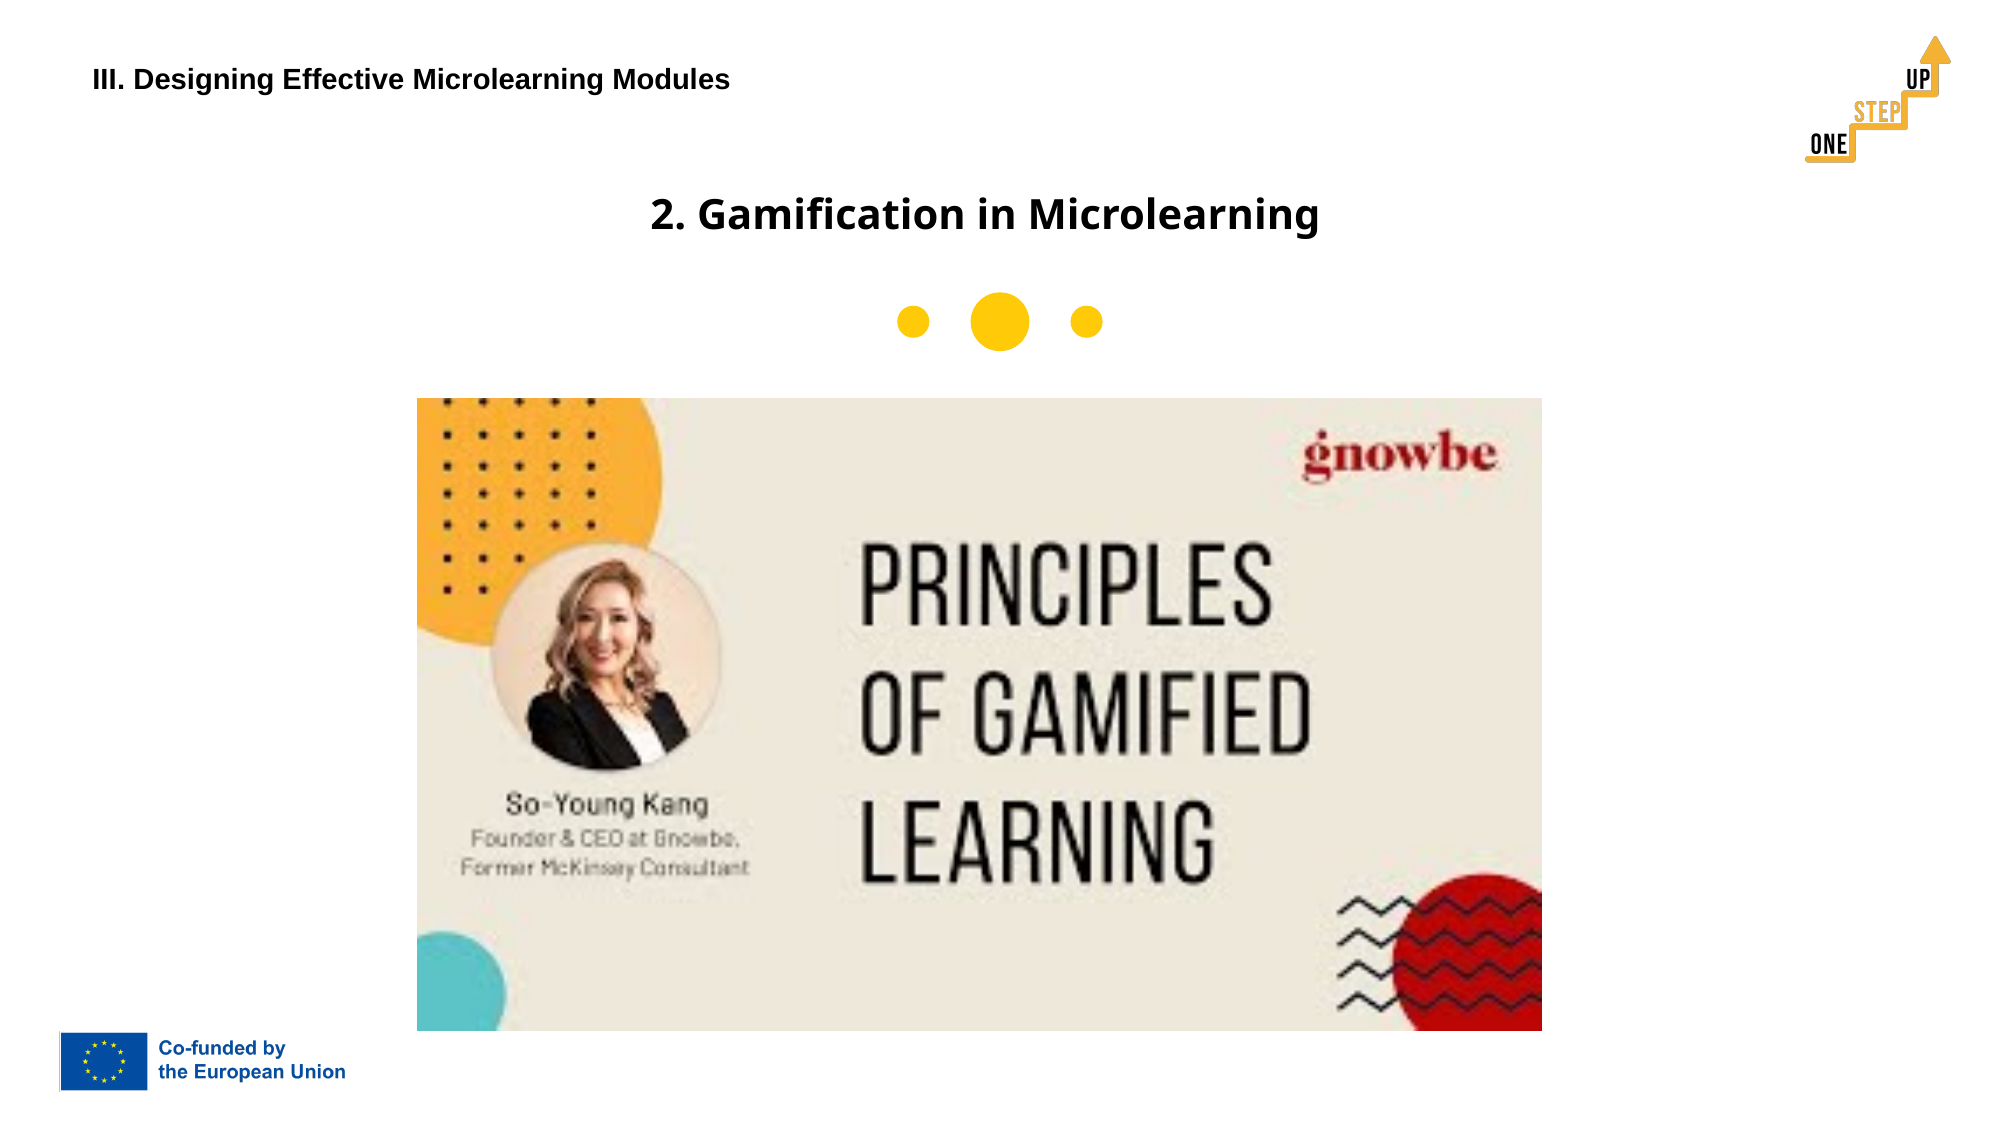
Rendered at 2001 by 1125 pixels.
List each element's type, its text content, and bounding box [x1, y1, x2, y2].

text_box III. Designing Effective Microlearning Modules [77, 53, 1091, 104]
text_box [896, 292, 1103, 352]
text_box 2. Gamification in Microlearning [583, 156, 1376, 269]
picture [1742, 0, 2000, 201]
picture [56, 1028, 367, 1094]
picture [417, 398, 1542, 1031]
